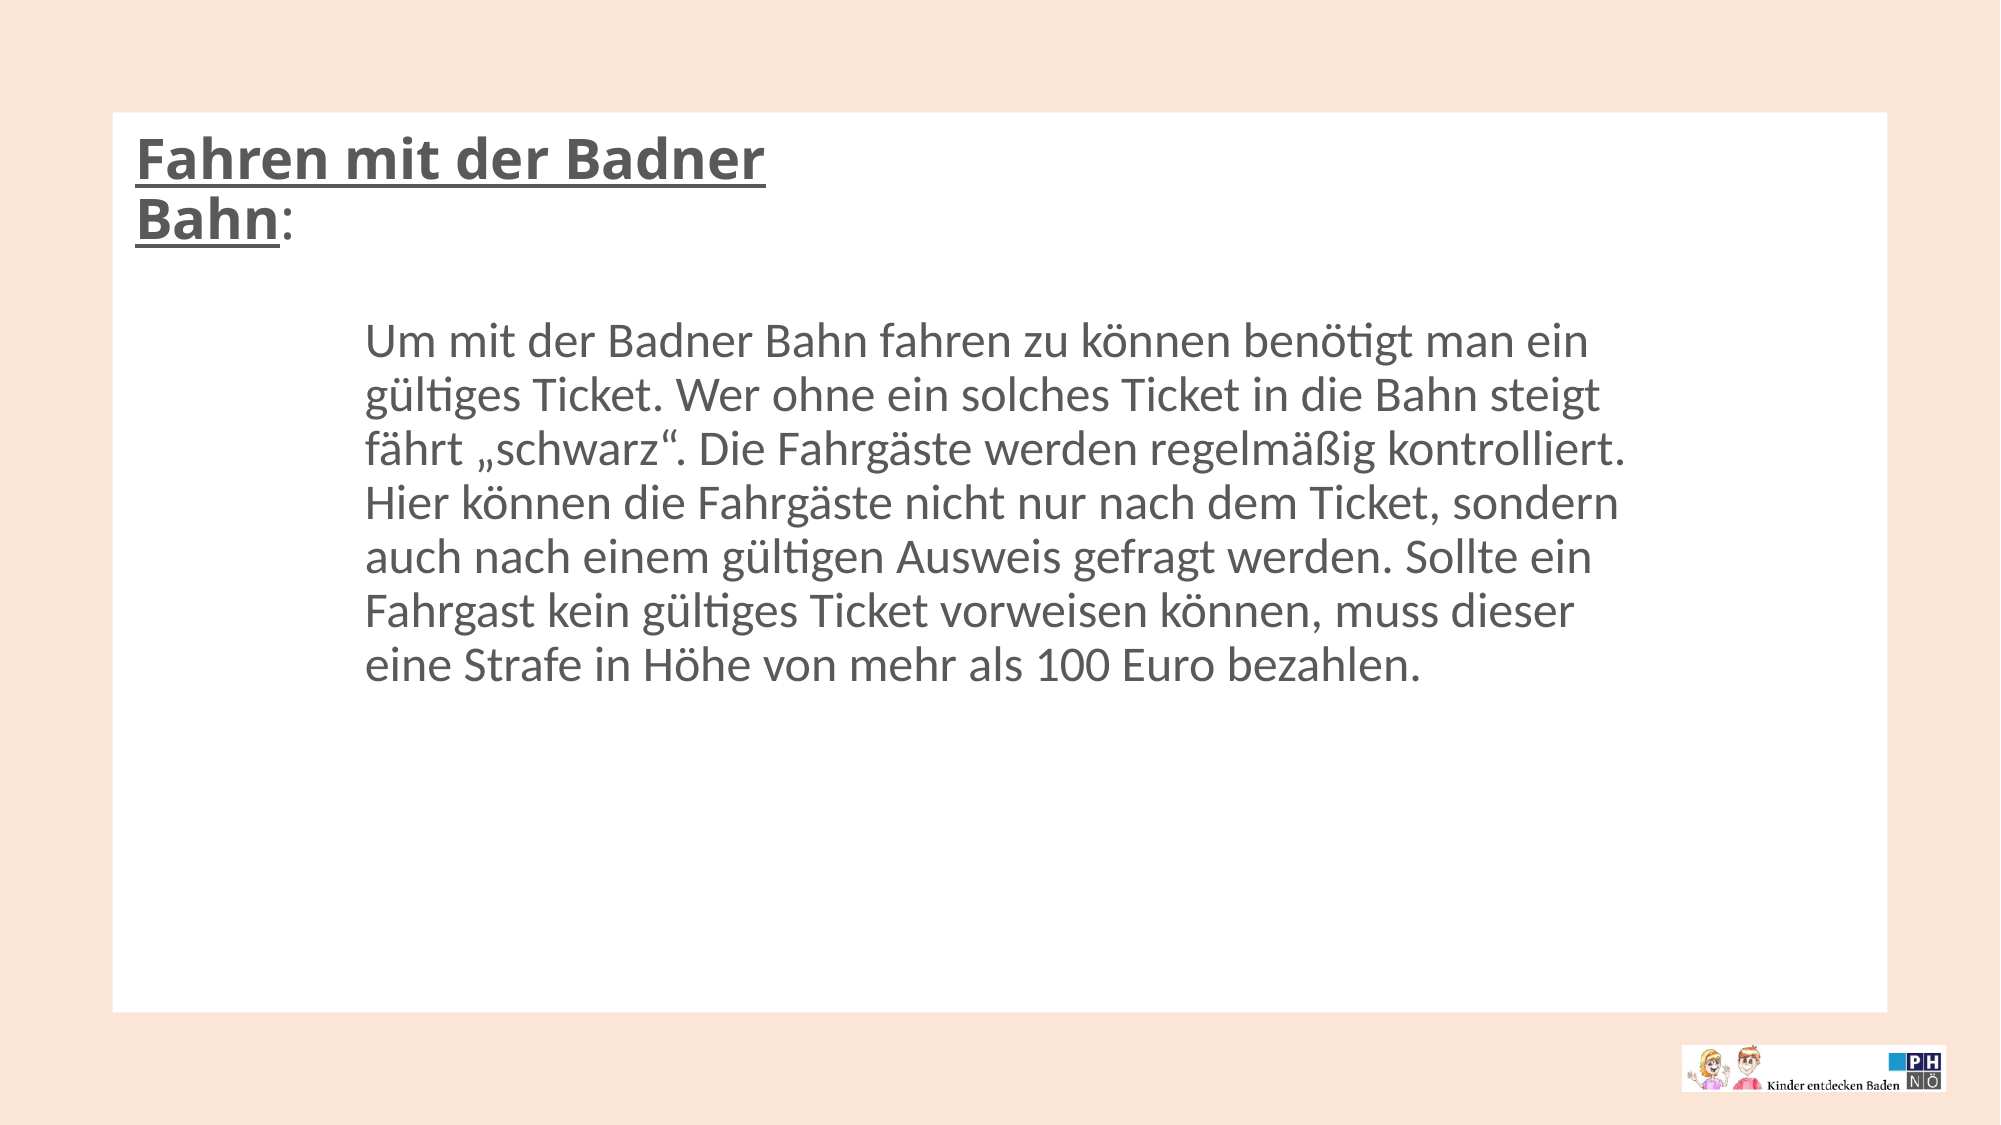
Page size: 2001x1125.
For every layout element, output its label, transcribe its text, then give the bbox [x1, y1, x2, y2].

subtitle Um mit der Badner Bahn fahren zu können benötigt man ein gültiges Ticket. Wer ohne ein solches Ticket in die Bahn steigt fährt „schwarz“. Die Fahrgäste werden regelmäßig kontrolliert. Hier können die Fahrgäste nicht nur nach dem Ticket, sondern auch nach einem gültigen Ausweis gefragt werden. Sollte ein Fahrgast kein gültiges Ticket vorweisen können, muss dieser eine Strafe in Höhe von mehr als 100 Euro bezahlen. [349, 306, 1651, 1061]
text_box [0, 0, 2000, 1125]
title Fahren mit der Badner Bahn: [120, 123, 880, 260]
picture [1681, 1045, 1947, 1092]
text_box [111, 111, 1888, 1013]
